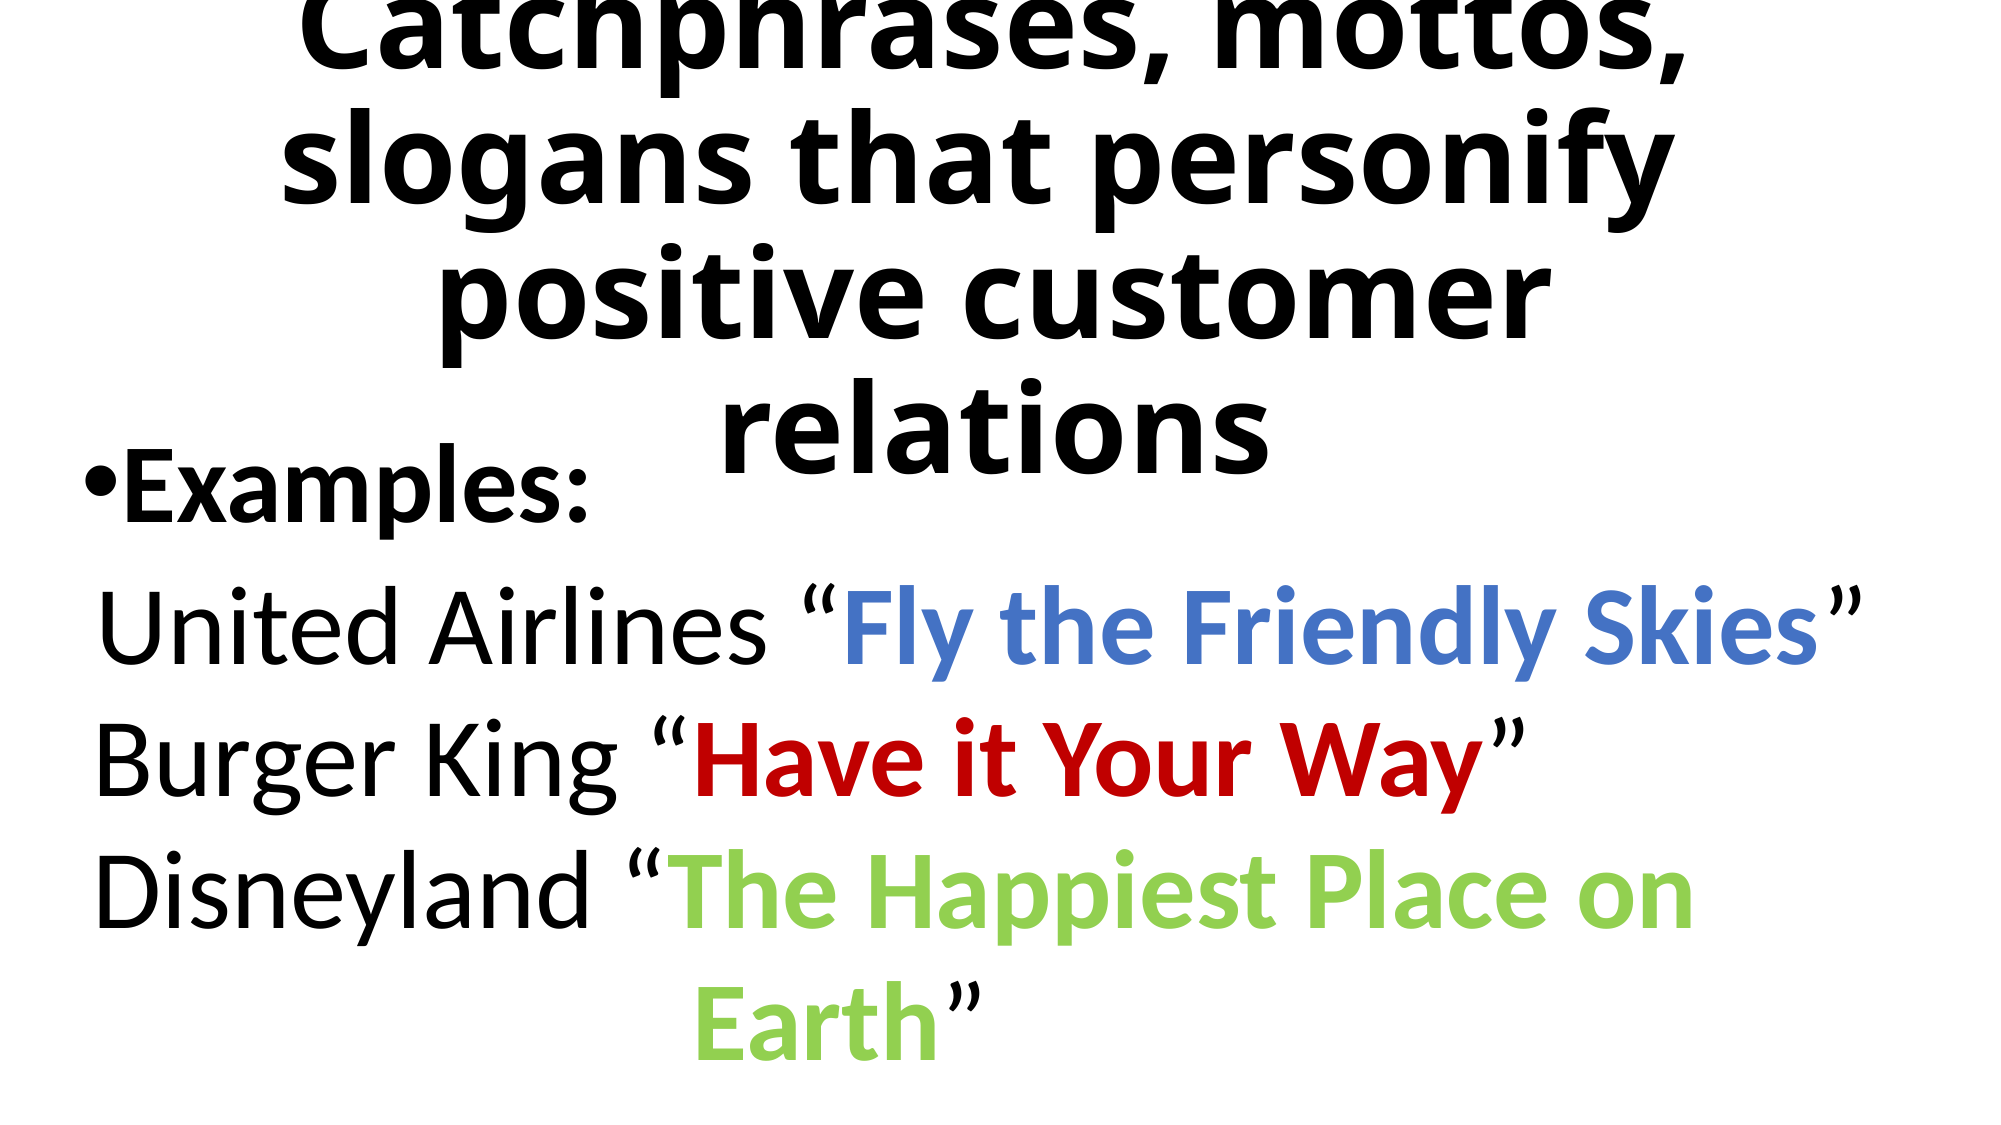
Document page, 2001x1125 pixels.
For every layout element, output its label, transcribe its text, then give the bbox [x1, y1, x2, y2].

list Examples: United Airlines “Fly the Friendly Skies” Burger King “Have it Your Way” Disneyland “The Happiest Place on Earth” [66, 417, 1969, 1125]
title Catchphrases, mottos, slogans that personify positive customer relations [132, 42, 1858, 417]
